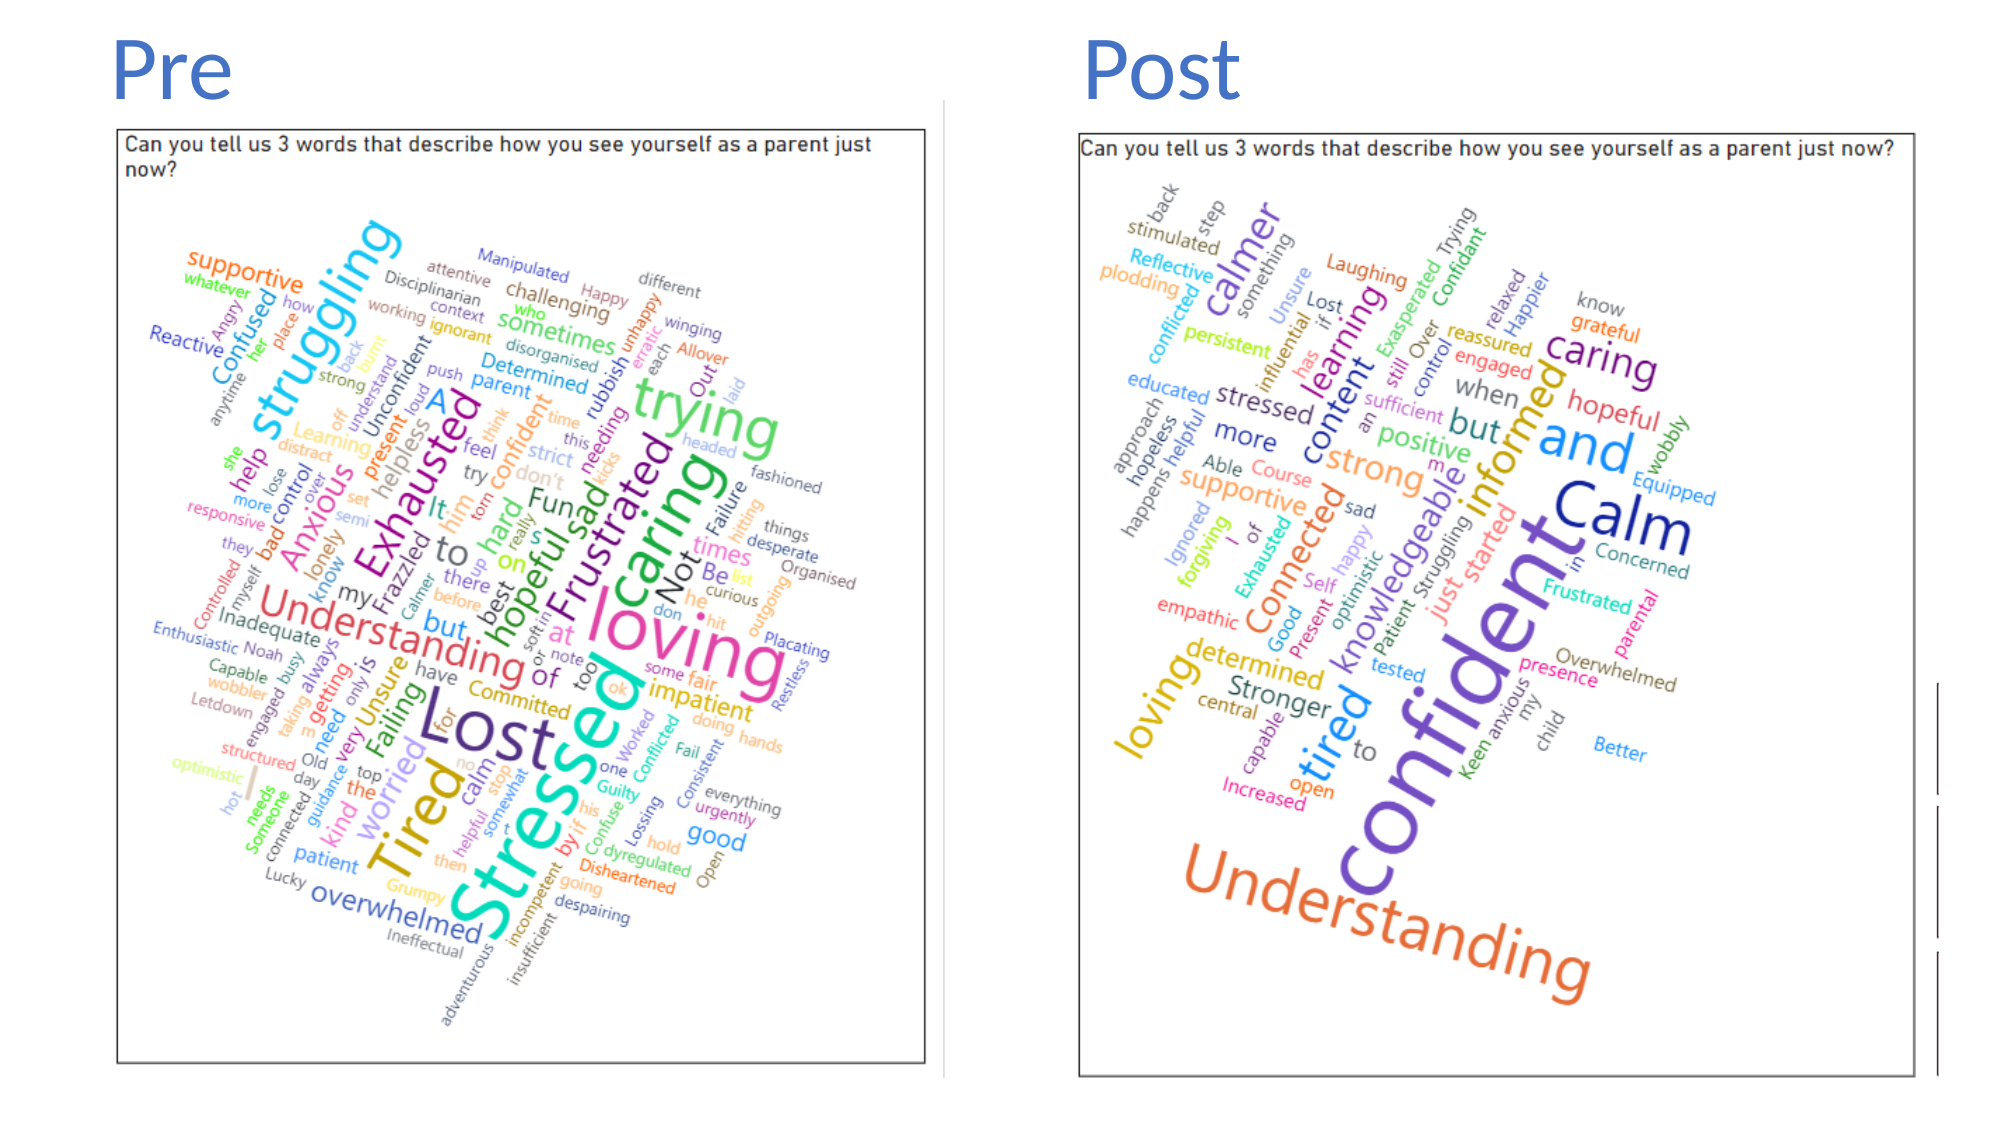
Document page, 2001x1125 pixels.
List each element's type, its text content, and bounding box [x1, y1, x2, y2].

text_box Post [1067, 0, 1258, 110]
picture [1055, 110, 1939, 1107]
text_box Pre [95, 0, 250, 100]
picture [95, 100, 945, 1078]
